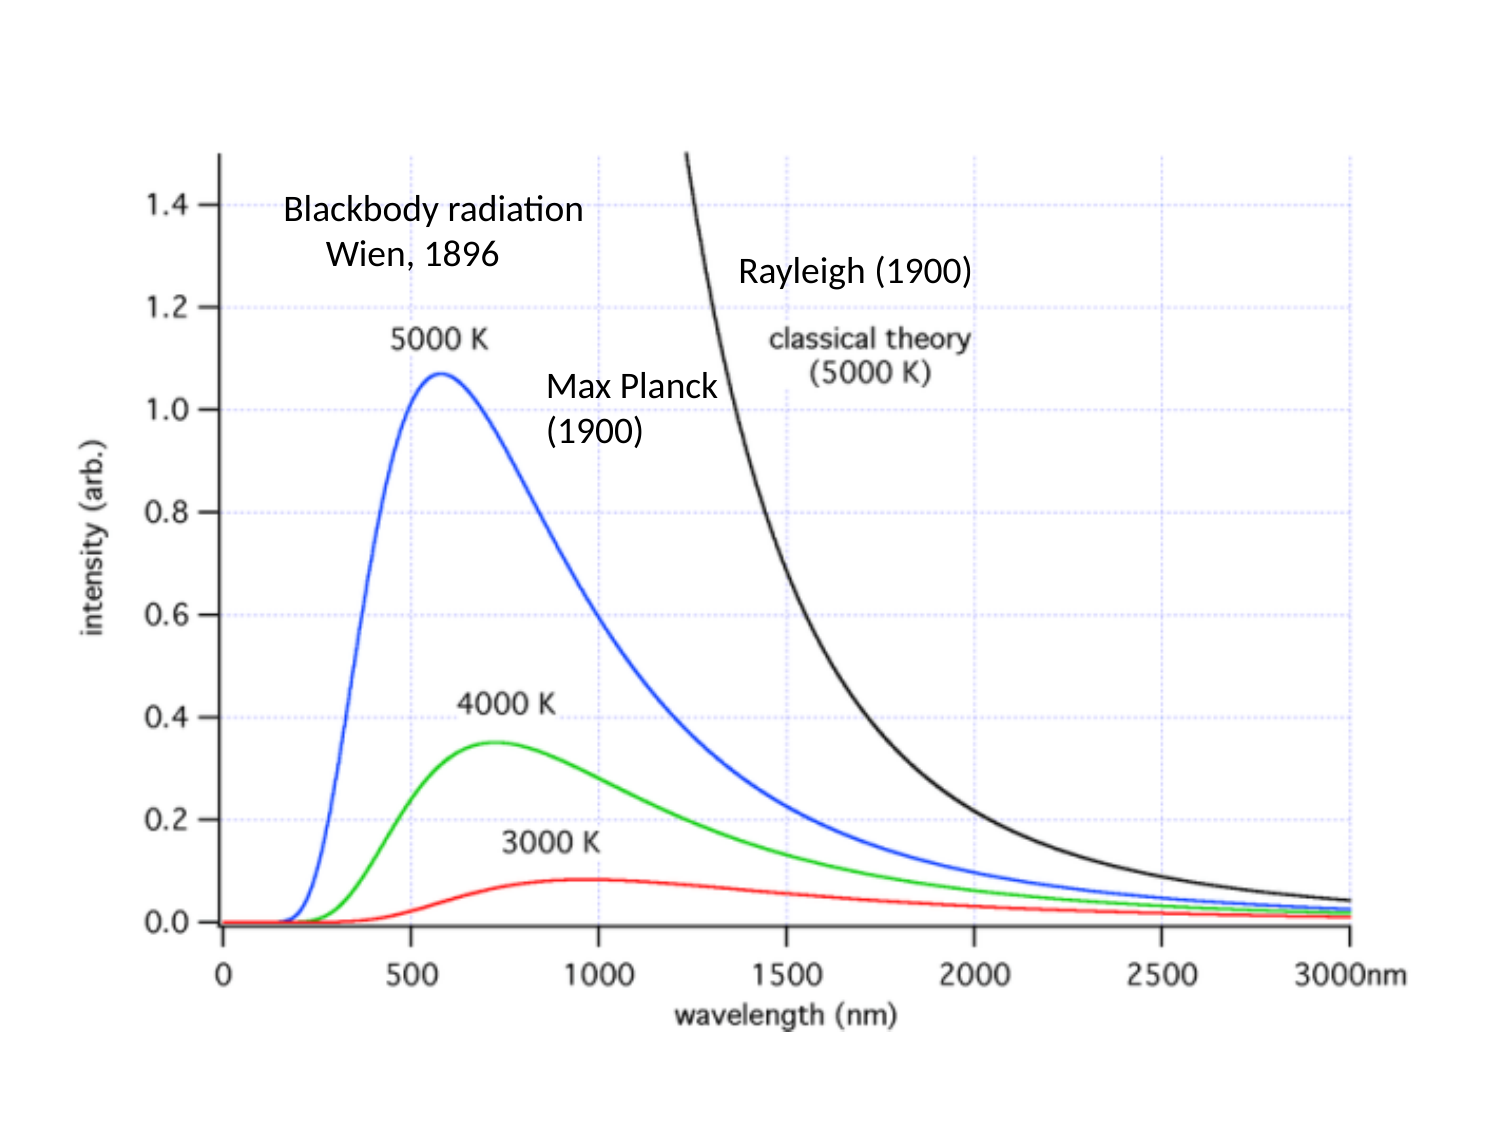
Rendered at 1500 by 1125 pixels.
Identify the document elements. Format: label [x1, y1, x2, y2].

picture [75, 120, 1425, 1032]
